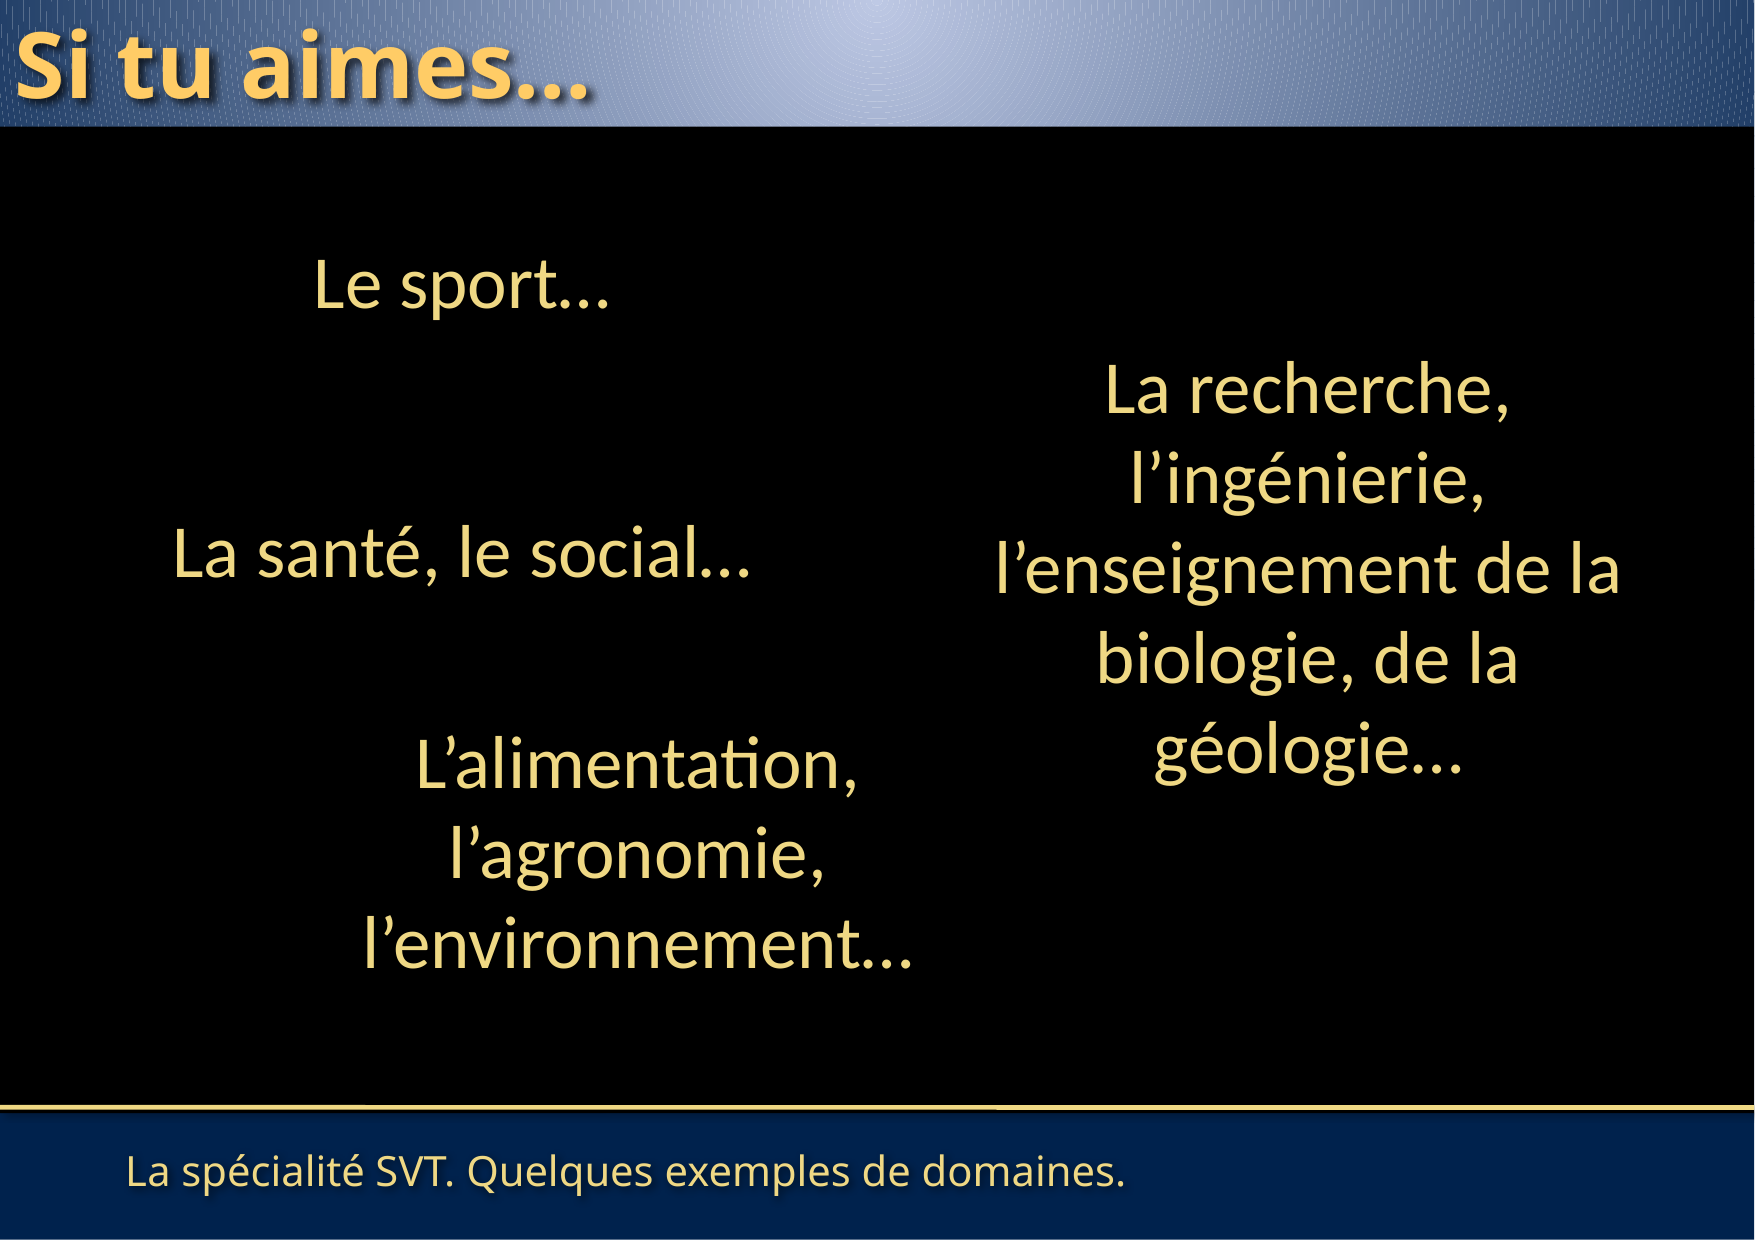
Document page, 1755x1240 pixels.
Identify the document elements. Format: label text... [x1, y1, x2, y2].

text_box Si tu aimes… [0, 0, 1640, 125]
text_box L’alimentation, l’agronomie, l’environnement… [267, 713, 1009, 984]
text_box La recherche, l’ingénierie, l’enseignement de la biologie, de la géologie… [959, 338, 1658, 789]
text_box La santé, le social… [91, 502, 833, 593]
text_box Le sport… [91, 233, 833, 324]
title La spécialité SVT. Quelques exemples de domaines. [0, 1144, 1253, 1196]
